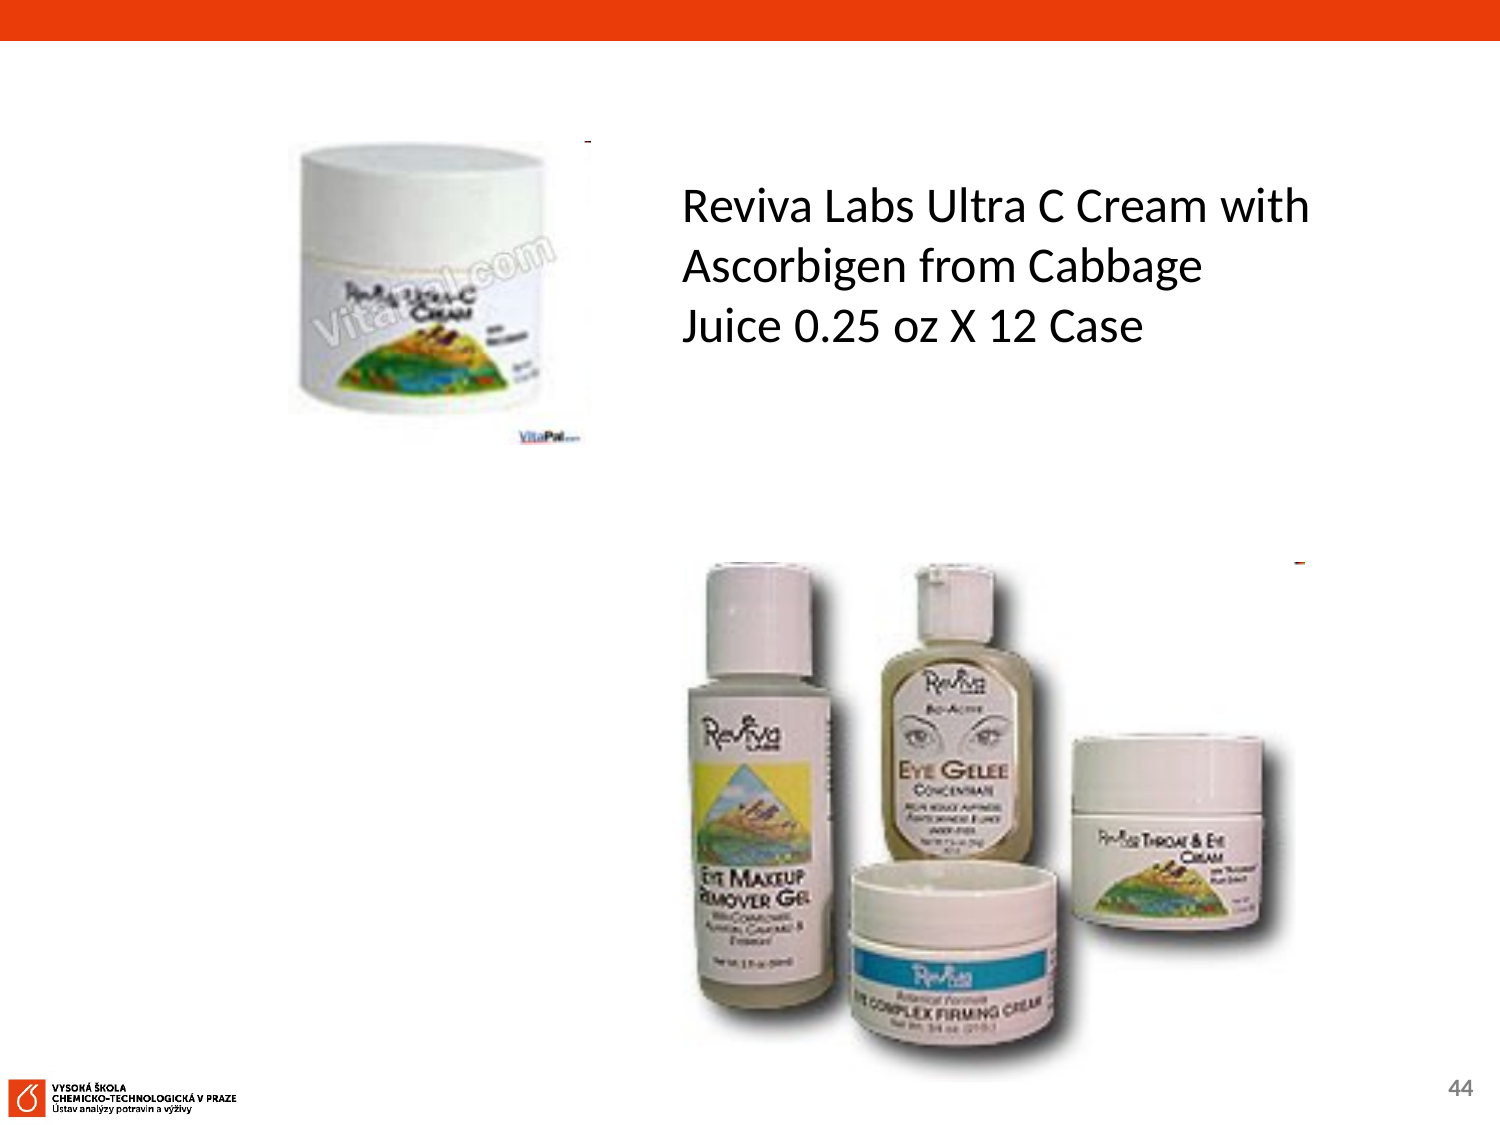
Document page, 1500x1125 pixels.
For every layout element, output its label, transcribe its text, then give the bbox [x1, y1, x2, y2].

picture [287, 141, 591, 445]
picture [0, 1071, 244, 1125]
text_box Reviva Labs Ultra C Cream with Ascorbigen from Cabbage Juice 0.25 oz X 12 Case [668, 165, 1329, 361]
picture [644, 562, 1305, 1082]
